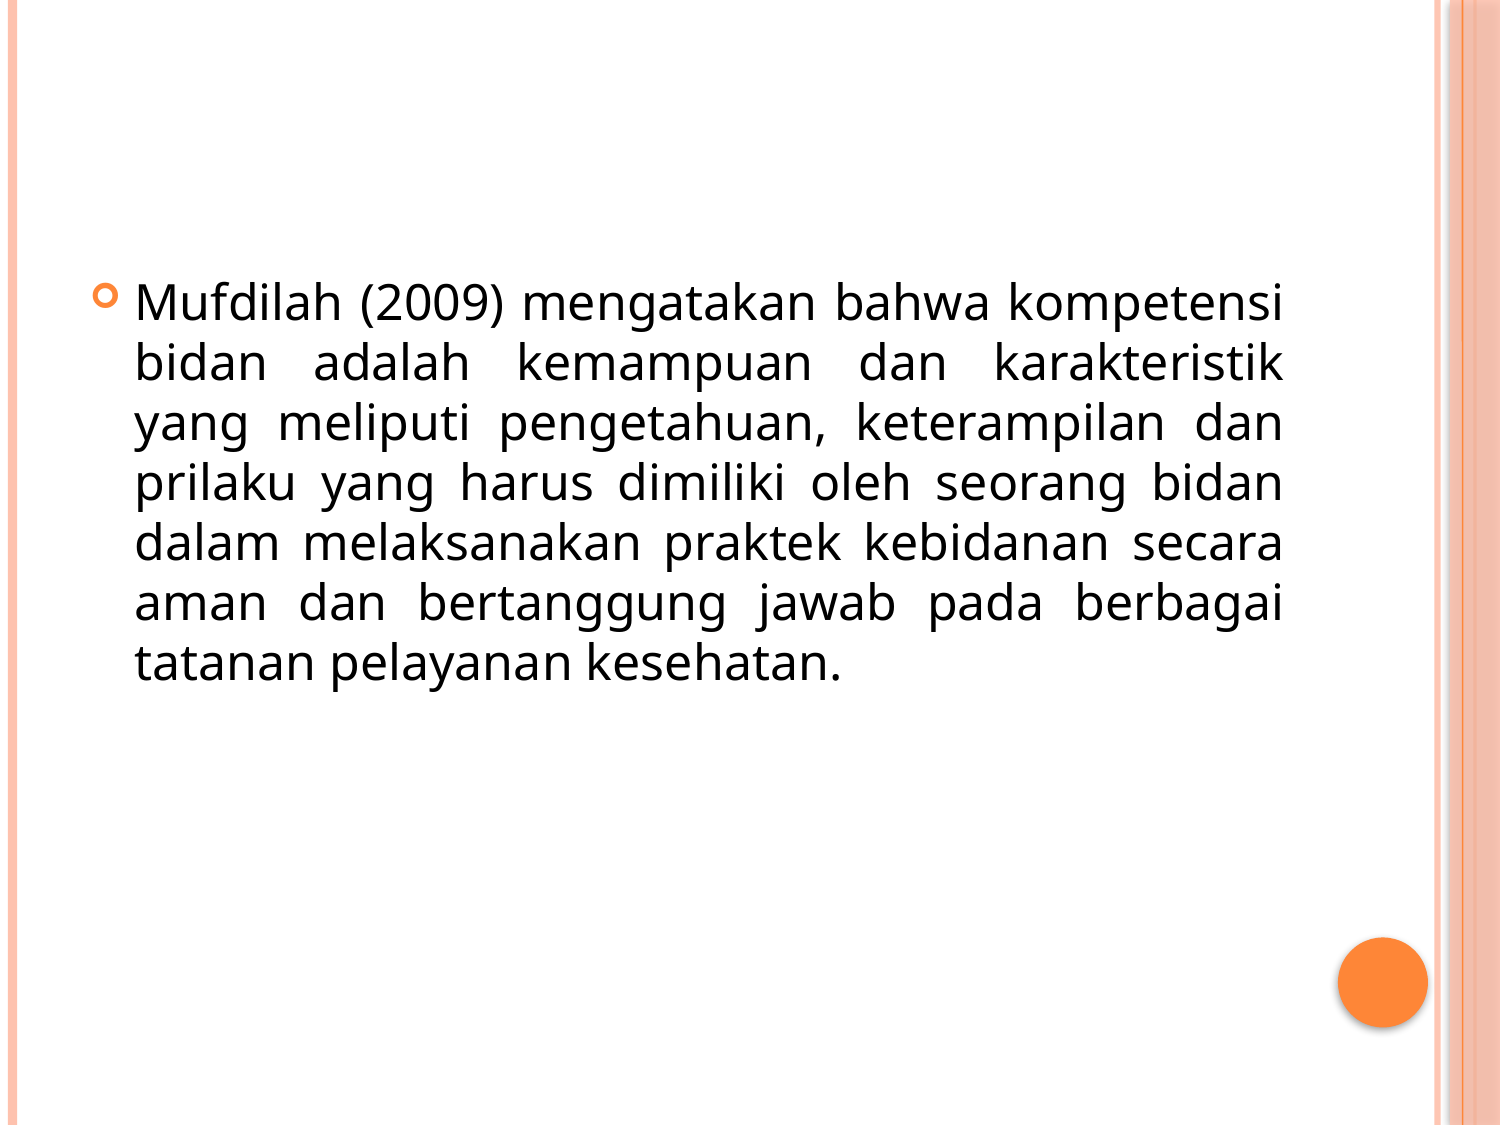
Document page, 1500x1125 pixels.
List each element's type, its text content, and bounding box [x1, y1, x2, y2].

list Mufdilah (2009) mengatakan bahwa kompetensi bidan adalah kemampuan dan karakteristik yang meliputi pengetahuan, keterampilan dan prilaku yang harus dimiliki oleh seorang bidan dalam melaksanakan praktek kebidanan secara aman dan bertanggung jawab pada berbagai tatanan pelayanan kesehatan. [75, 262, 1300, 1062]
